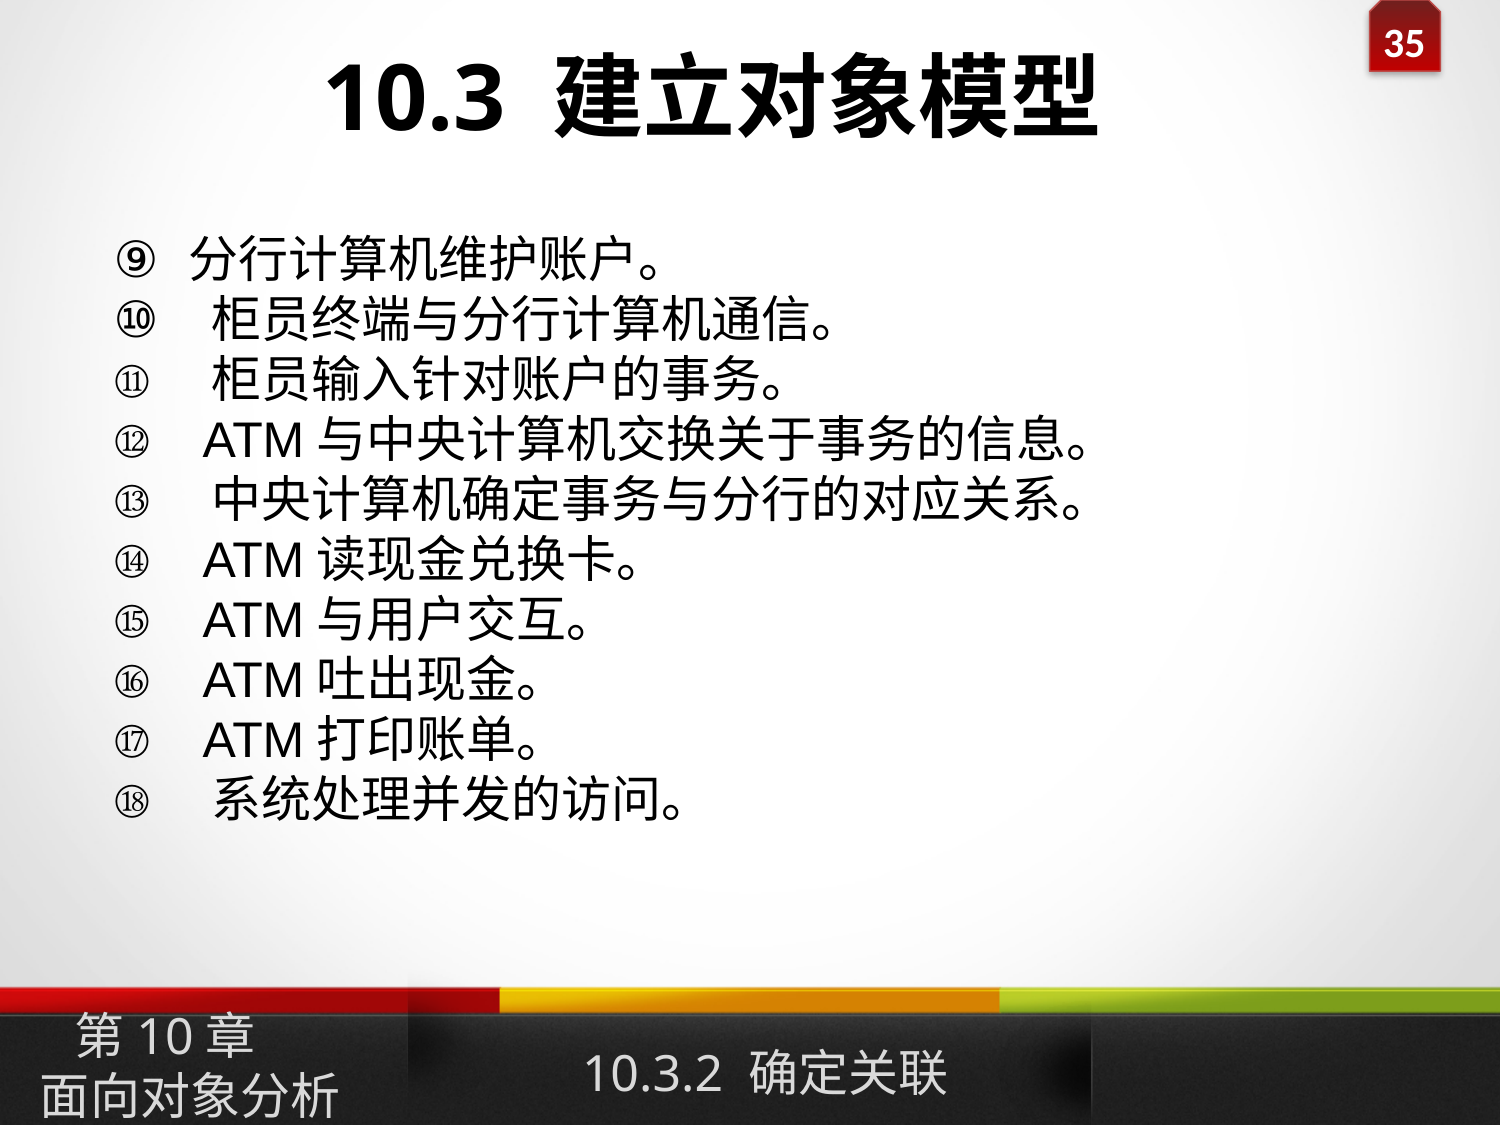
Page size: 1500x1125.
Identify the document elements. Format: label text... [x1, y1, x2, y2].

picture [0, 0, 1500, 1125]
text_box 10.3.2 确定关联 [458, 1032, 1073, 1111]
text_box 分行计算机维护账户。 柜员终端与分行计算机通信。 柜员输入针对账户的事务。 ATM与中央计算机交换关于事务的信息。 中央计算机确定事务与分行的对应关系。 ATM读现金兑换卡。 ATM与用户交互。 ATM吐出现金。 ATM打印账单。 系统处理并发的访问。 [98, 219, 1412, 835]
text_box 10.3 建立对象模型 [37, 0, 1388, 188]
